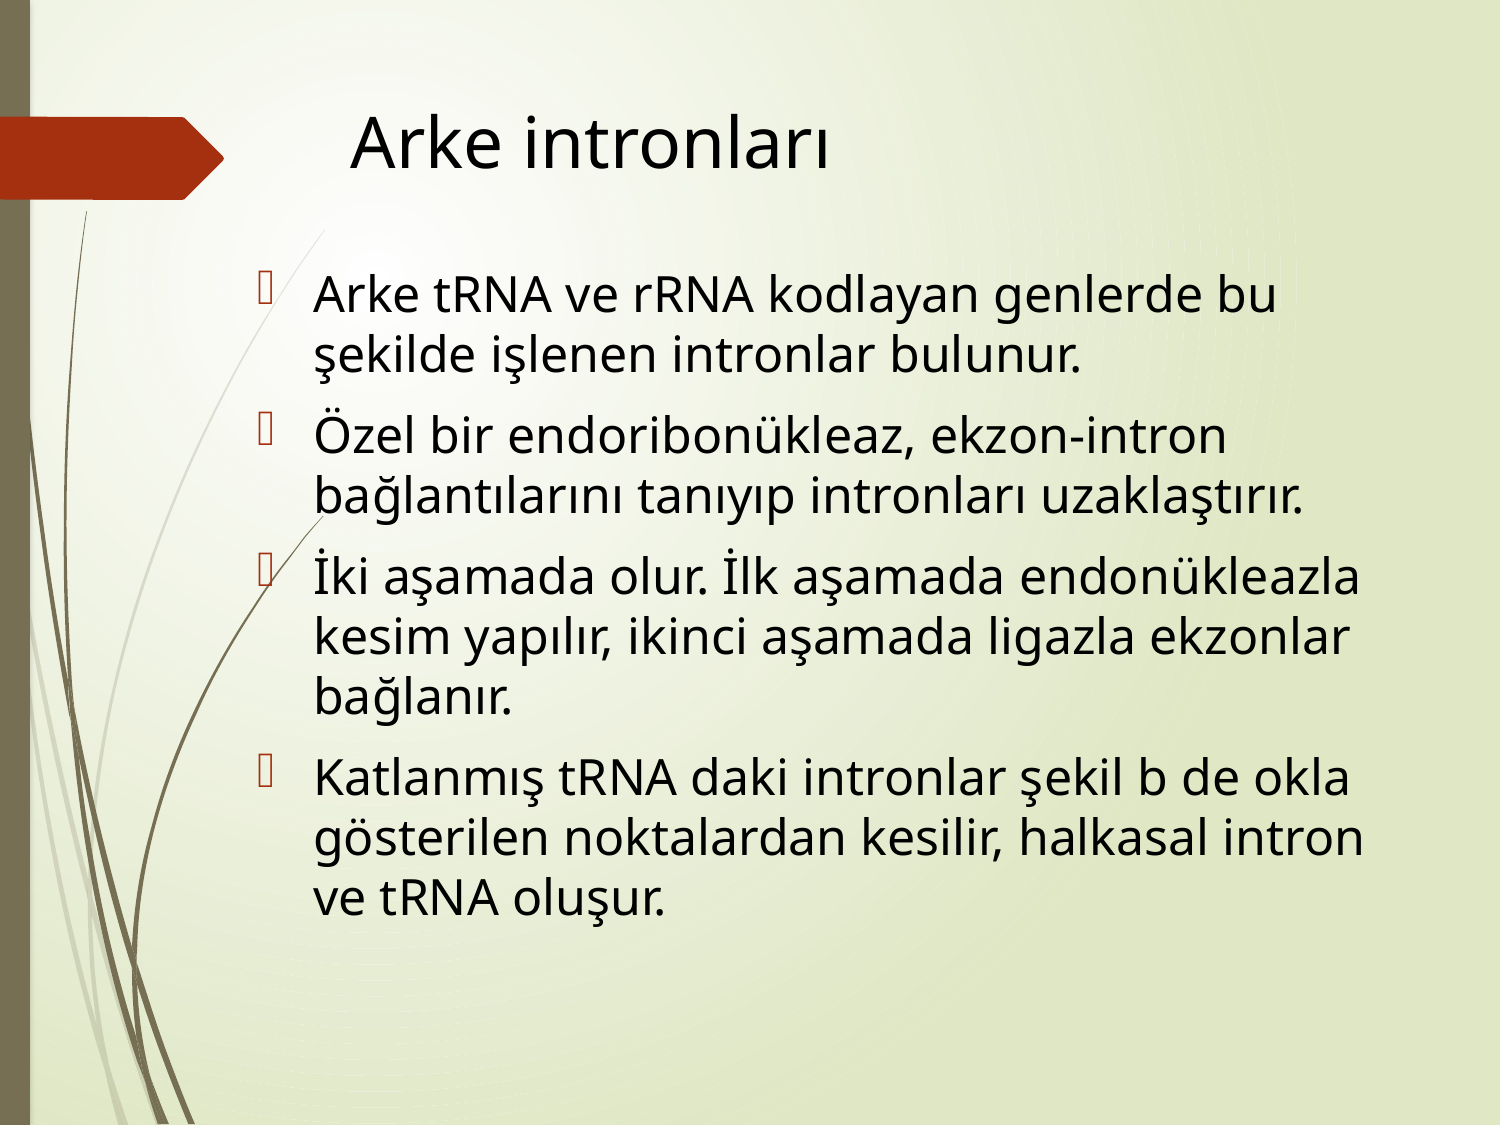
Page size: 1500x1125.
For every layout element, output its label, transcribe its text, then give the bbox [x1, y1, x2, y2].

list Arke tRNA ve rRNA kodlayan genlerde bu şekilde işlenen intronlar bulunur. Özel bir endoribonükleaz, ekzon-intron bağlantılarını tanıyıp intronları uzaklaştırır. İki aşamada olur. İlk aşamada endonükleazla kesim yapılır, ikinci aşamada ligazla ekzonlar bağlanır. Katlanmış tRNA daki intronlar şekil b de okla gösterilen noktalardan kesilir, halkasal intron ve tRNA oluşur. [242, 255, 1424, 1102]
title Arke intronları [242, 90, 941, 192]
